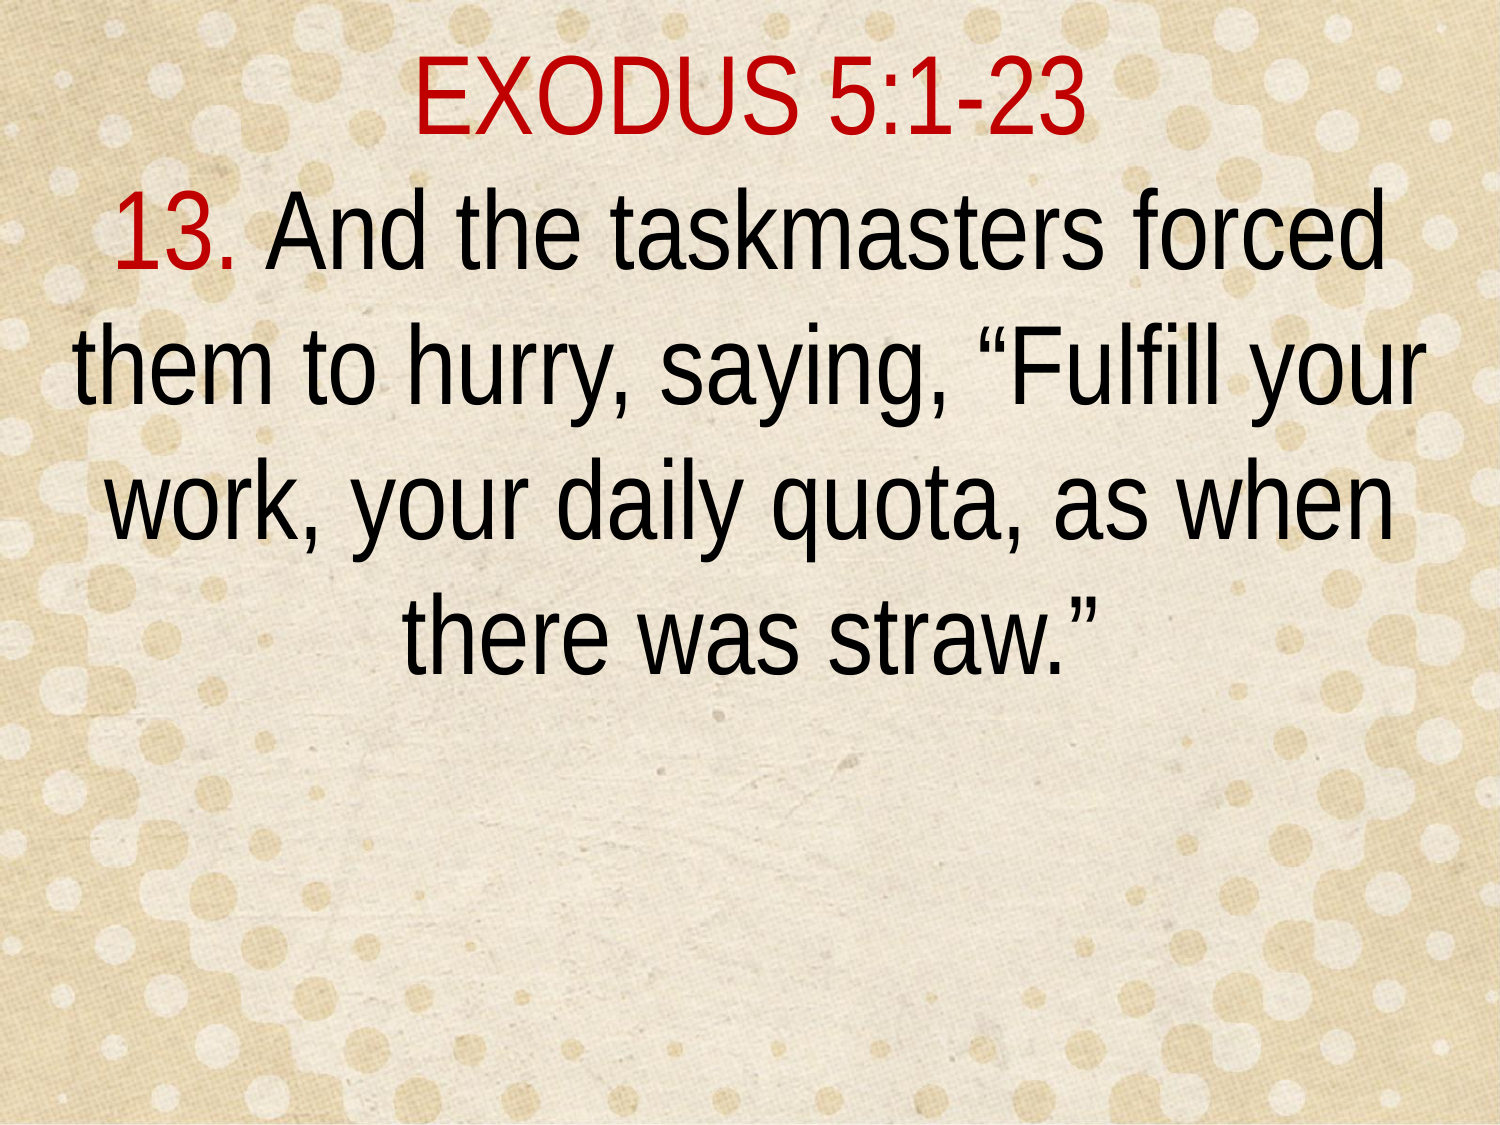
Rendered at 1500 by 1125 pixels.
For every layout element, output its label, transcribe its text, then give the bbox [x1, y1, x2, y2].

text_box EXODUS 5:1-23 13. And the taskmasters forced them to hurry, saying, “Fulfill your work, your daily quota, as when there was straw.” [22, 14, 1479, 705]
picture [0, 0, 1500, 1125]
